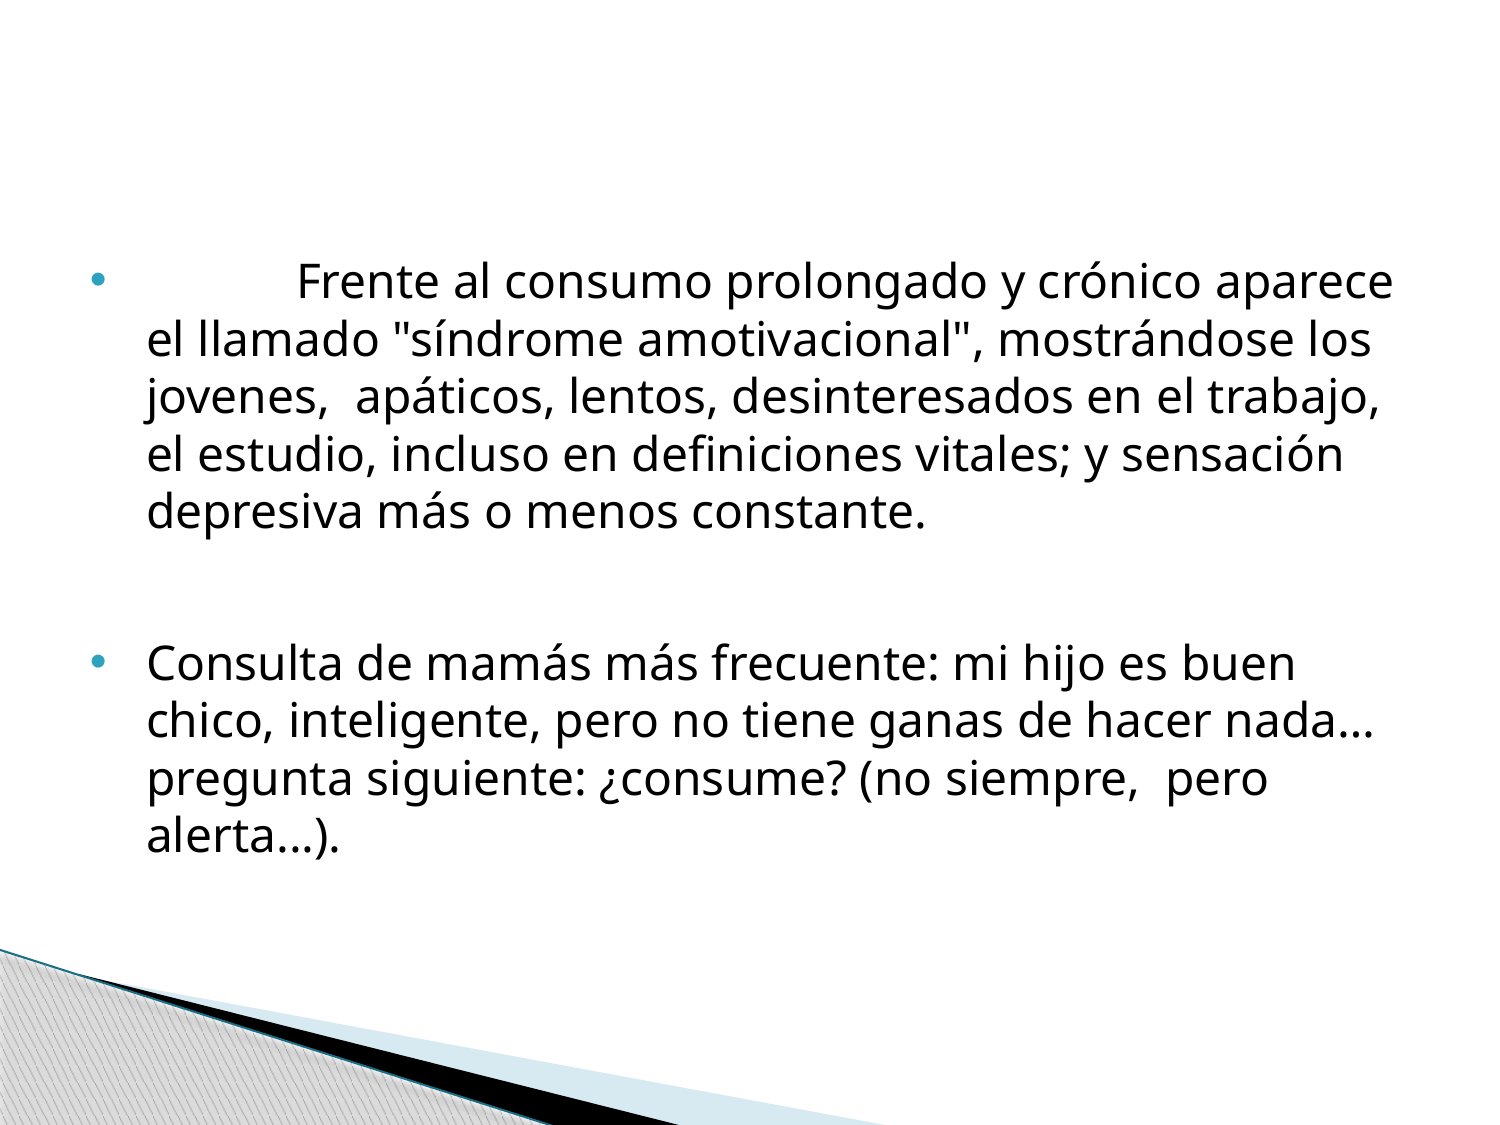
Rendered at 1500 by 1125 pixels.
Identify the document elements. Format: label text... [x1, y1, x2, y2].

list Frente al consumo prolongado y crónico aparece el llamado "síndrome amotivacional", mostrándose los jovenes, apáticos, lentos, desinteresados en el trabajo, el estudio, incluso en definiciones vitales; y sensación depresiva más o menos constante. Consulta de mamás más frecuente: mi hijo es buen chico, inteligente, pero no tiene ganas de hacer nada… pregunta siguiente: ¿consume? (no siempre, pero alerta...). [75, 243, 1425, 986]
